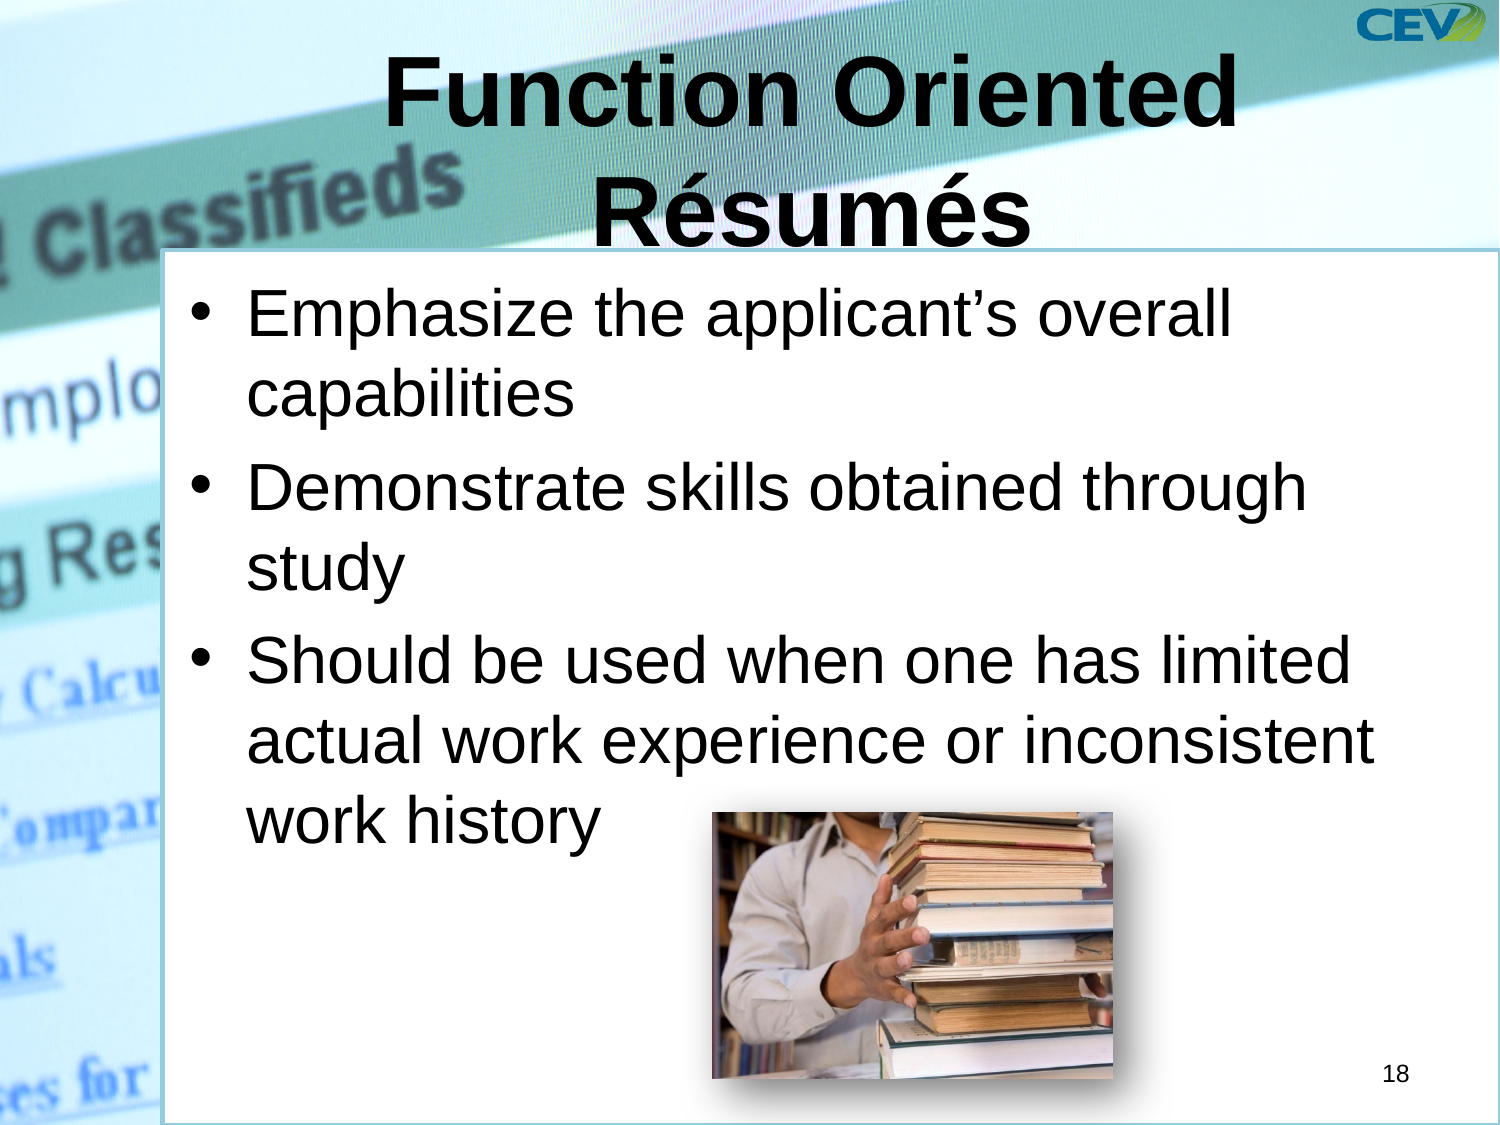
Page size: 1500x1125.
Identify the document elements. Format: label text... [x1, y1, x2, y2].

title Function Oriented Résumés [162, 45, 1463, 233]
picture [1349, 0, 1488, 48]
list Emphasize the applicant’s overall capabilities Demonstrate skills obtained through study Should be used when one has limited actual work experience or inconsistent work history [174, 262, 1463, 1006]
slide_number 18 [1151, 1042, 1425, 1103]
picture [712, 812, 1113, 1080]
